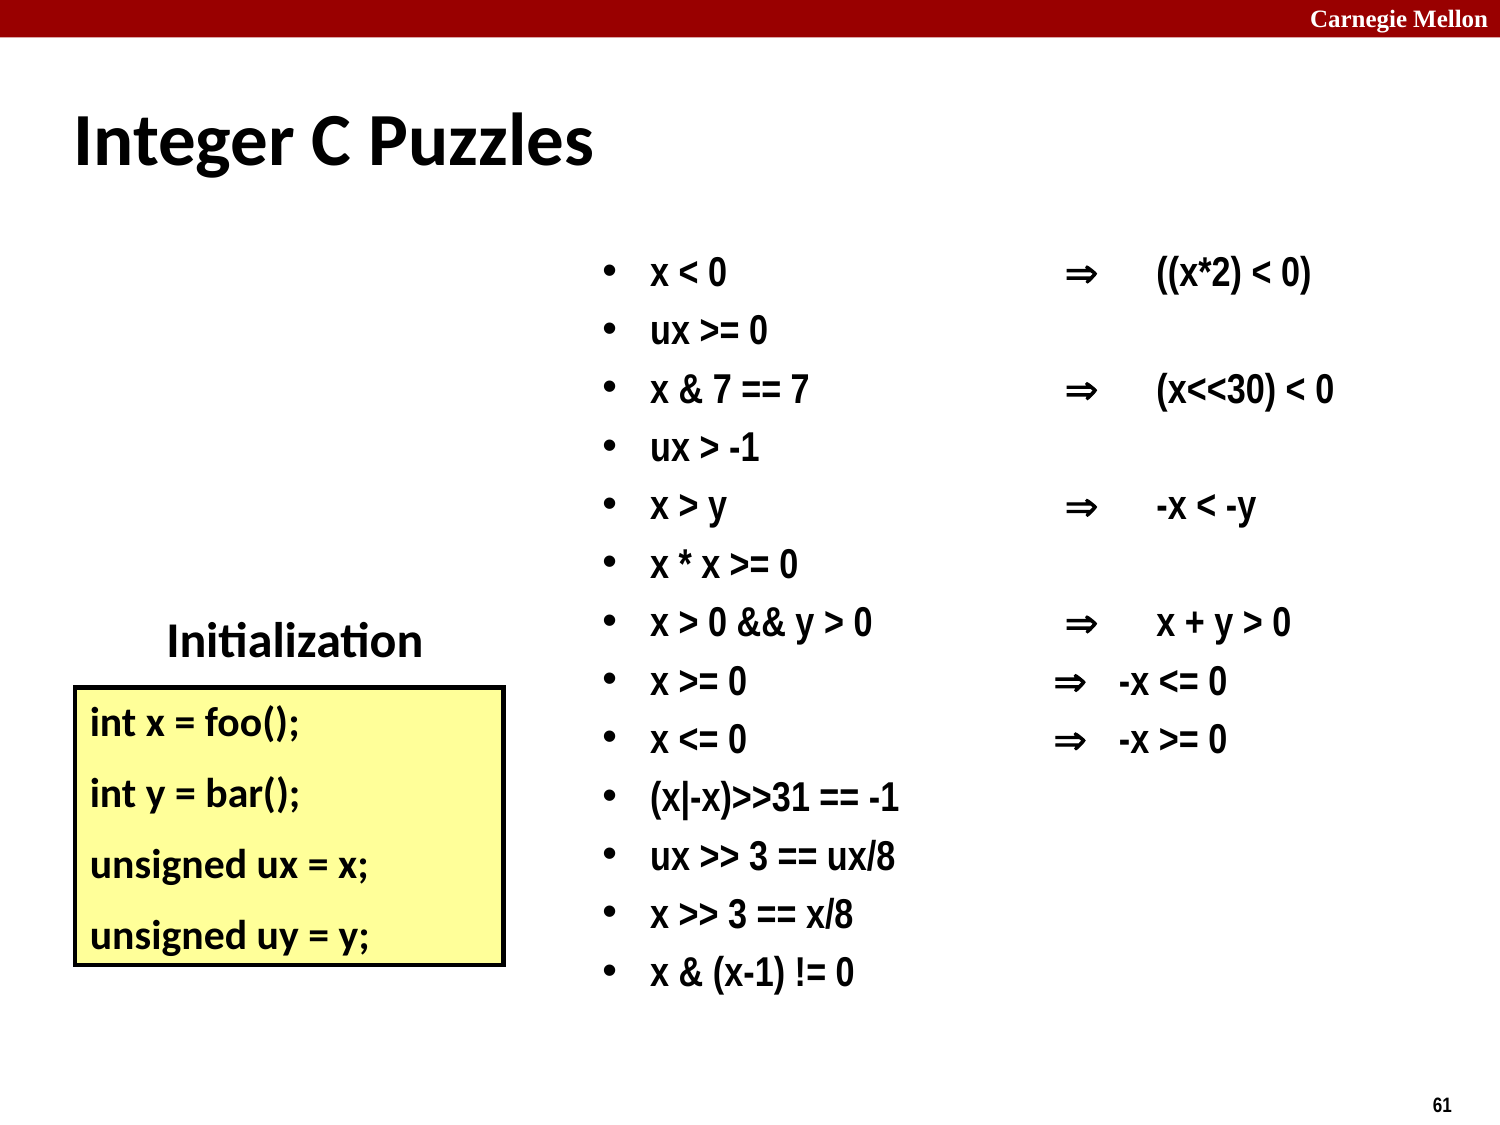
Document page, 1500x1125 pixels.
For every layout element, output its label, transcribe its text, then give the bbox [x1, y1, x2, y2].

text_box Initialization [151, 599, 439, 675]
text_box x < 0  ((x*2) < 0) ux >= 0 x & 7 == 7  (x<<30) < 0 ux > -1 x > y  -x < -y x * x >= 0 x > 0 && y > 0  x + y > 0 x >= 0  -x <= 0 x <= 0  -x >= 0 (x|-x)>>31 == -1 ux >> 3 == ux/8 x >> 3 == x/8 x & (x-1) != 0 [587, 237, 1450, 1003]
text_box int x = foo(); int y = bar(); unsigned ux = x; unsigned uy = y; [74, 687, 504, 965]
title Integer C Puzzles [58, 72, 1305, 199]
